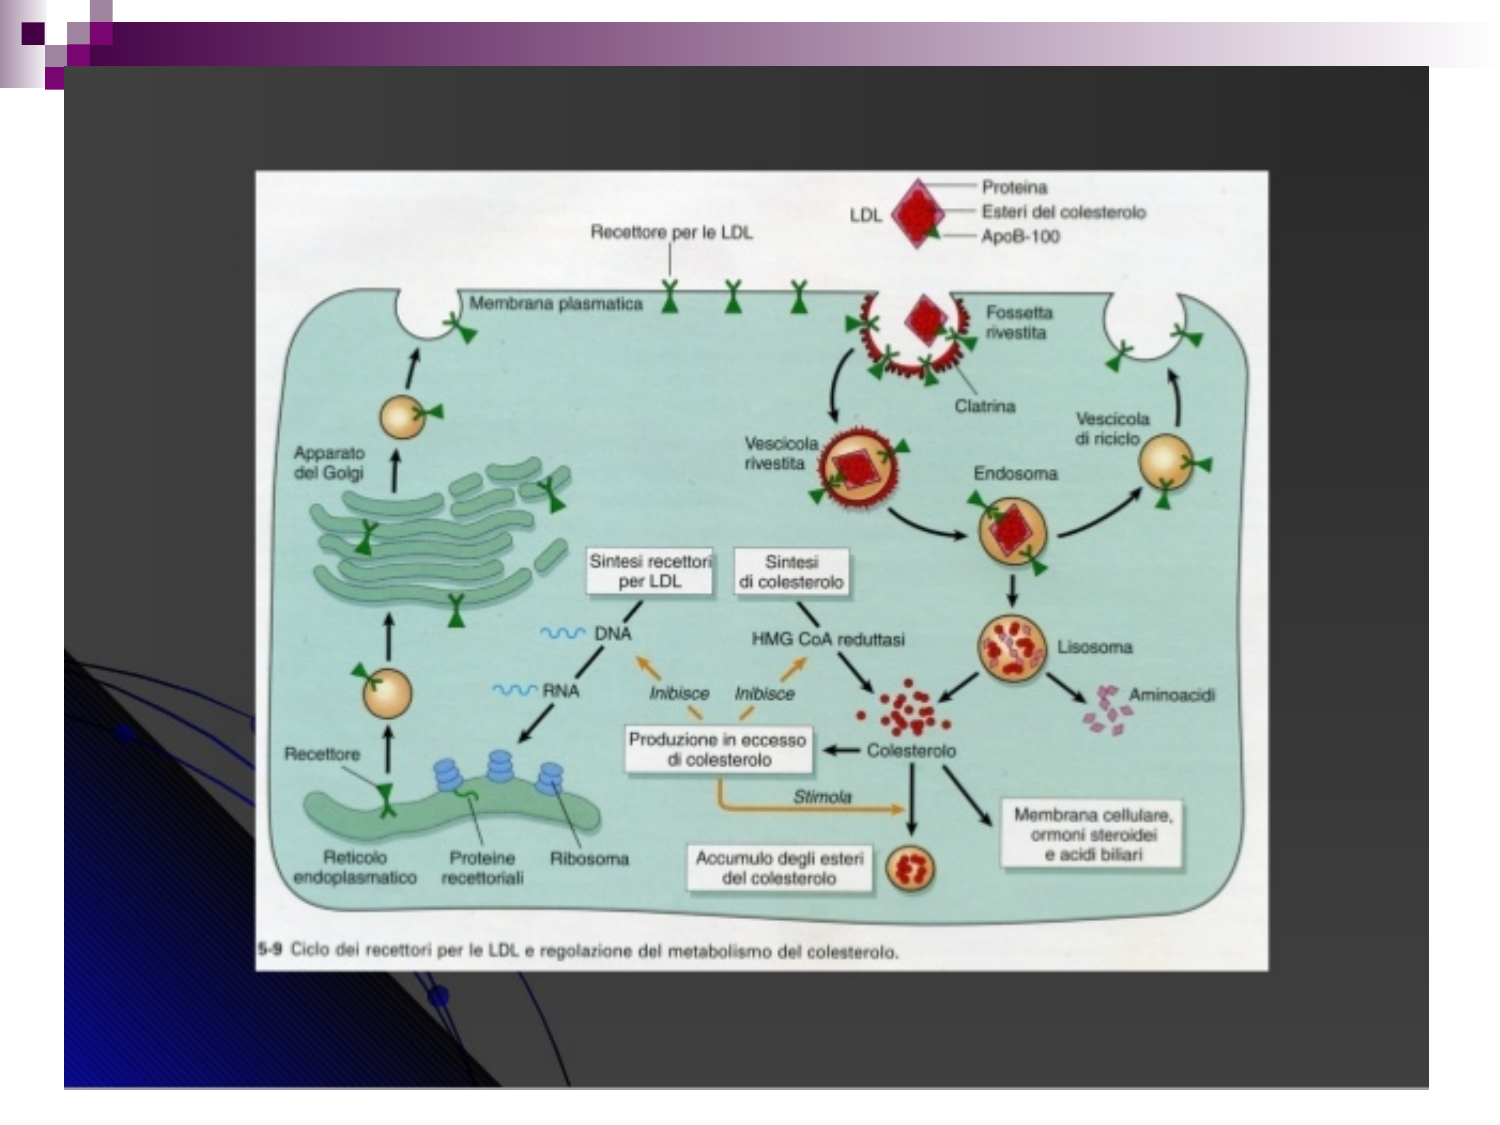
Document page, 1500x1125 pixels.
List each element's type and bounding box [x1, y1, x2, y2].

picture [64, 66, 1429, 1090]
